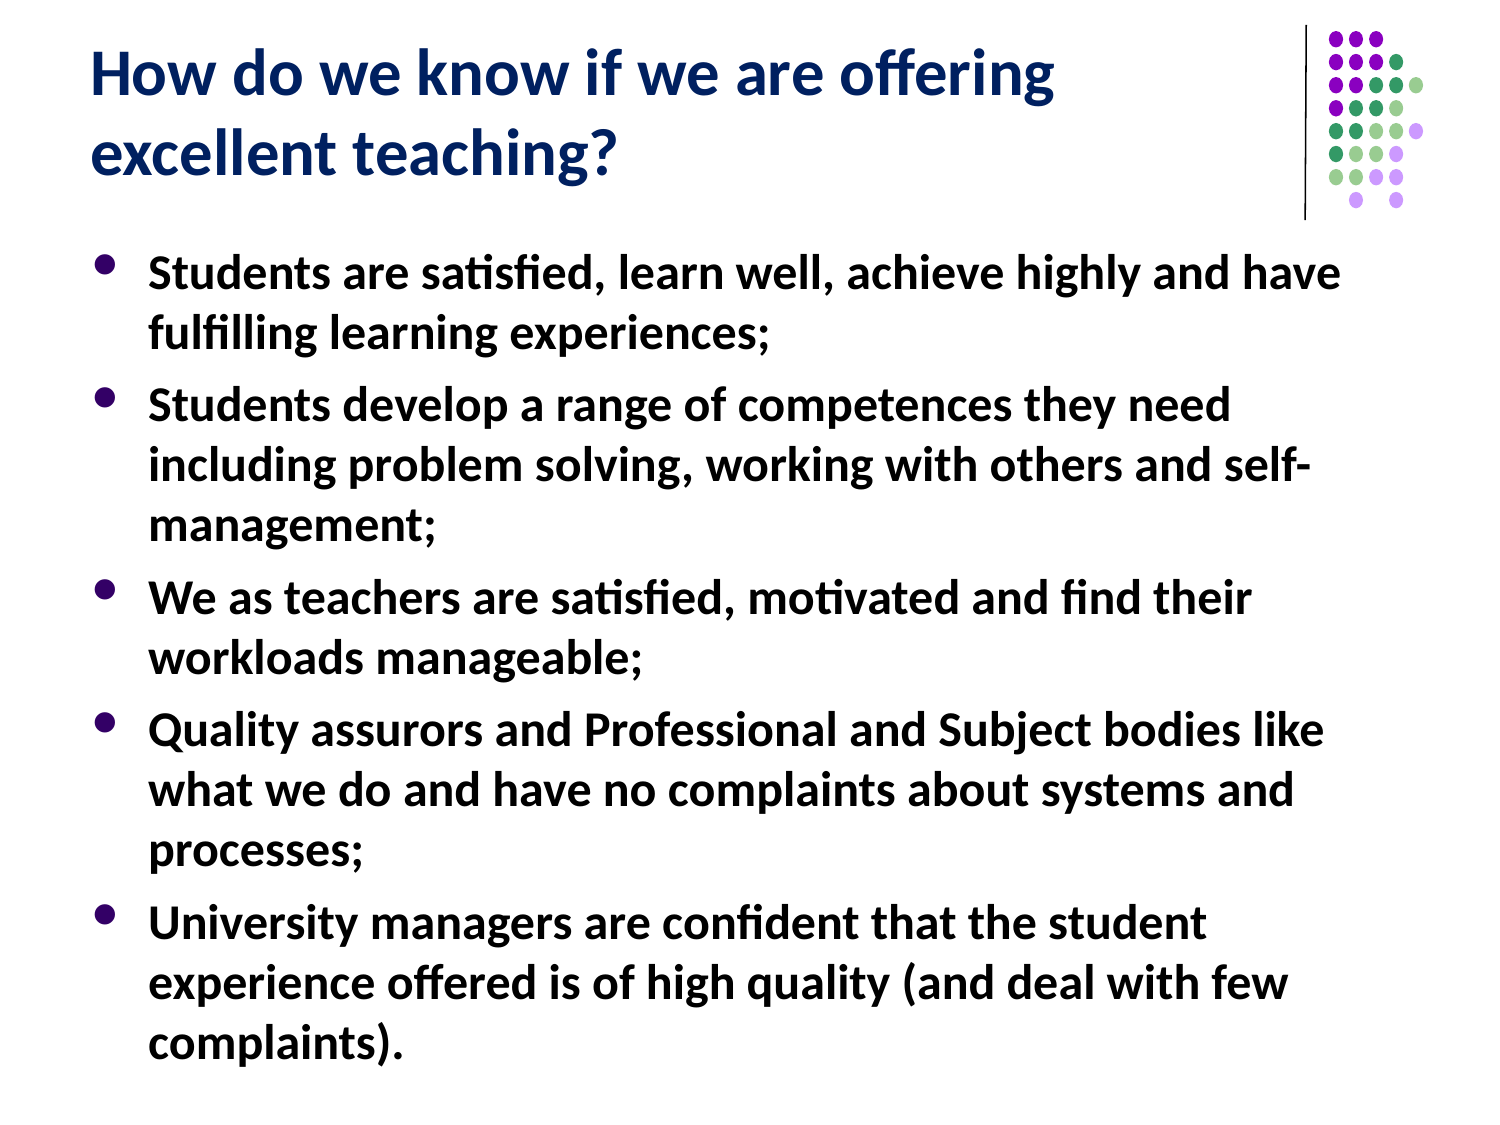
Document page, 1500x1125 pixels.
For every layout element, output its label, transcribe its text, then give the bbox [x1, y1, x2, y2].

list Students are satisfied, learn well, achieve highly and have fulfilling learning experiences; Students develop a range of competences they need including problem solving, working with others and self-management; We as teachers are satisfied, motivated and find their workloads manageable; Quality assurors and Professional and Subject bodies like what we do and have no complaints about systems and processes; University managers are confident that the student experience offered is of high quality (and deal with few complaints). [76, 231, 1428, 1018]
title How do we know if we are offering excellent teaching? [74, 19, 1313, 197]
